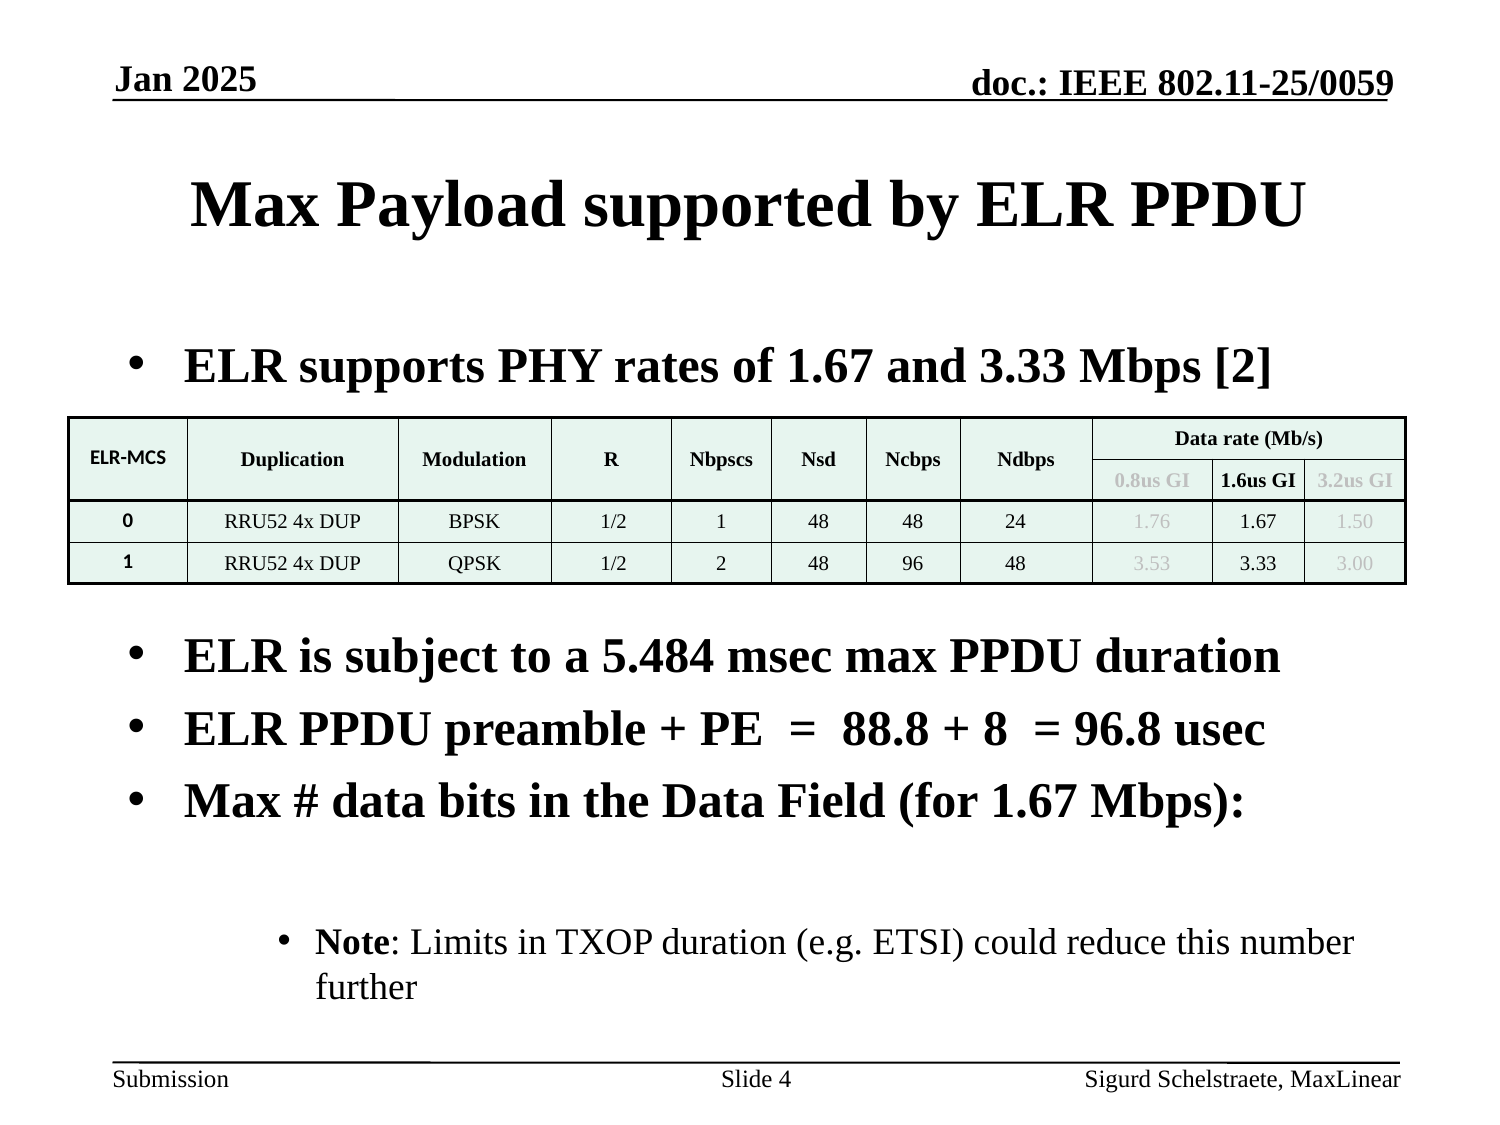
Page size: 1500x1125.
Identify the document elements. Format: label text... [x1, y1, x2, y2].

table_cell RRU52 4x DUP [188, 502, 398, 542]
table_header Duplication [188, 419, 398, 499]
table_cell 3.2us GI [1305, 460, 1404, 499]
table_cell 1.67 [1213, 502, 1304, 542]
table_cell 0 [70, 502, 187, 542]
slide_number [114, 54, 423, 100]
table_cell 48 [961, 543, 1092, 582]
table_cell 96 [867, 543, 960, 582]
table_cell 48 [772, 543, 866, 582]
table_cell 1 [672, 502, 771, 542]
table_cell 1 [70, 543, 187, 582]
table_cell 1/2 [552, 502, 671, 542]
table_header Data rate (Mb/s) [1093, 419, 1404, 459]
table_cell 1/2 [552, 543, 671, 582]
table_header Ncbps [867, 419, 960, 499]
table_cell 48 [867, 502, 960, 542]
title Max Payload supported by ELR PPDU [112, 112, 1388, 288]
table_header R [552, 419, 671, 499]
table_cell 3.00 [1305, 543, 1404, 582]
table_cell 1.6us GI [1213, 460, 1304, 499]
footer Sigurd Schelstraete, MaxLinear [878, 1061, 1402, 1093]
table_cell 24 [961, 502, 1092, 542]
table_cell RRU52 4x DUP [188, 543, 398, 582]
table_header Modulation [399, 419, 551, 499]
table_cell 2 [672, 543, 771, 582]
table_header Nsd [772, 419, 866, 499]
table_cell 3.33 [1213, 543, 1304, 582]
table_cell 0.8us GI [1093, 460, 1212, 499]
table_header ELR-MCS [70, 419, 187, 499]
table_cell 3.53 [1093, 543, 1212, 582]
table_cell 1.76 [1093, 502, 1212, 542]
table_header Ndbps [961, 419, 1092, 499]
table_header Nbpscs [672, 419, 771, 499]
table_cell 48 [772, 502, 866, 542]
table_cell BPSK [399, 502, 551, 542]
table_cell QPSK [399, 543, 551, 582]
slide_number Slide 4 [712, 1061, 800, 1123]
table_cell 1.50 [1305, 502, 1404, 542]
